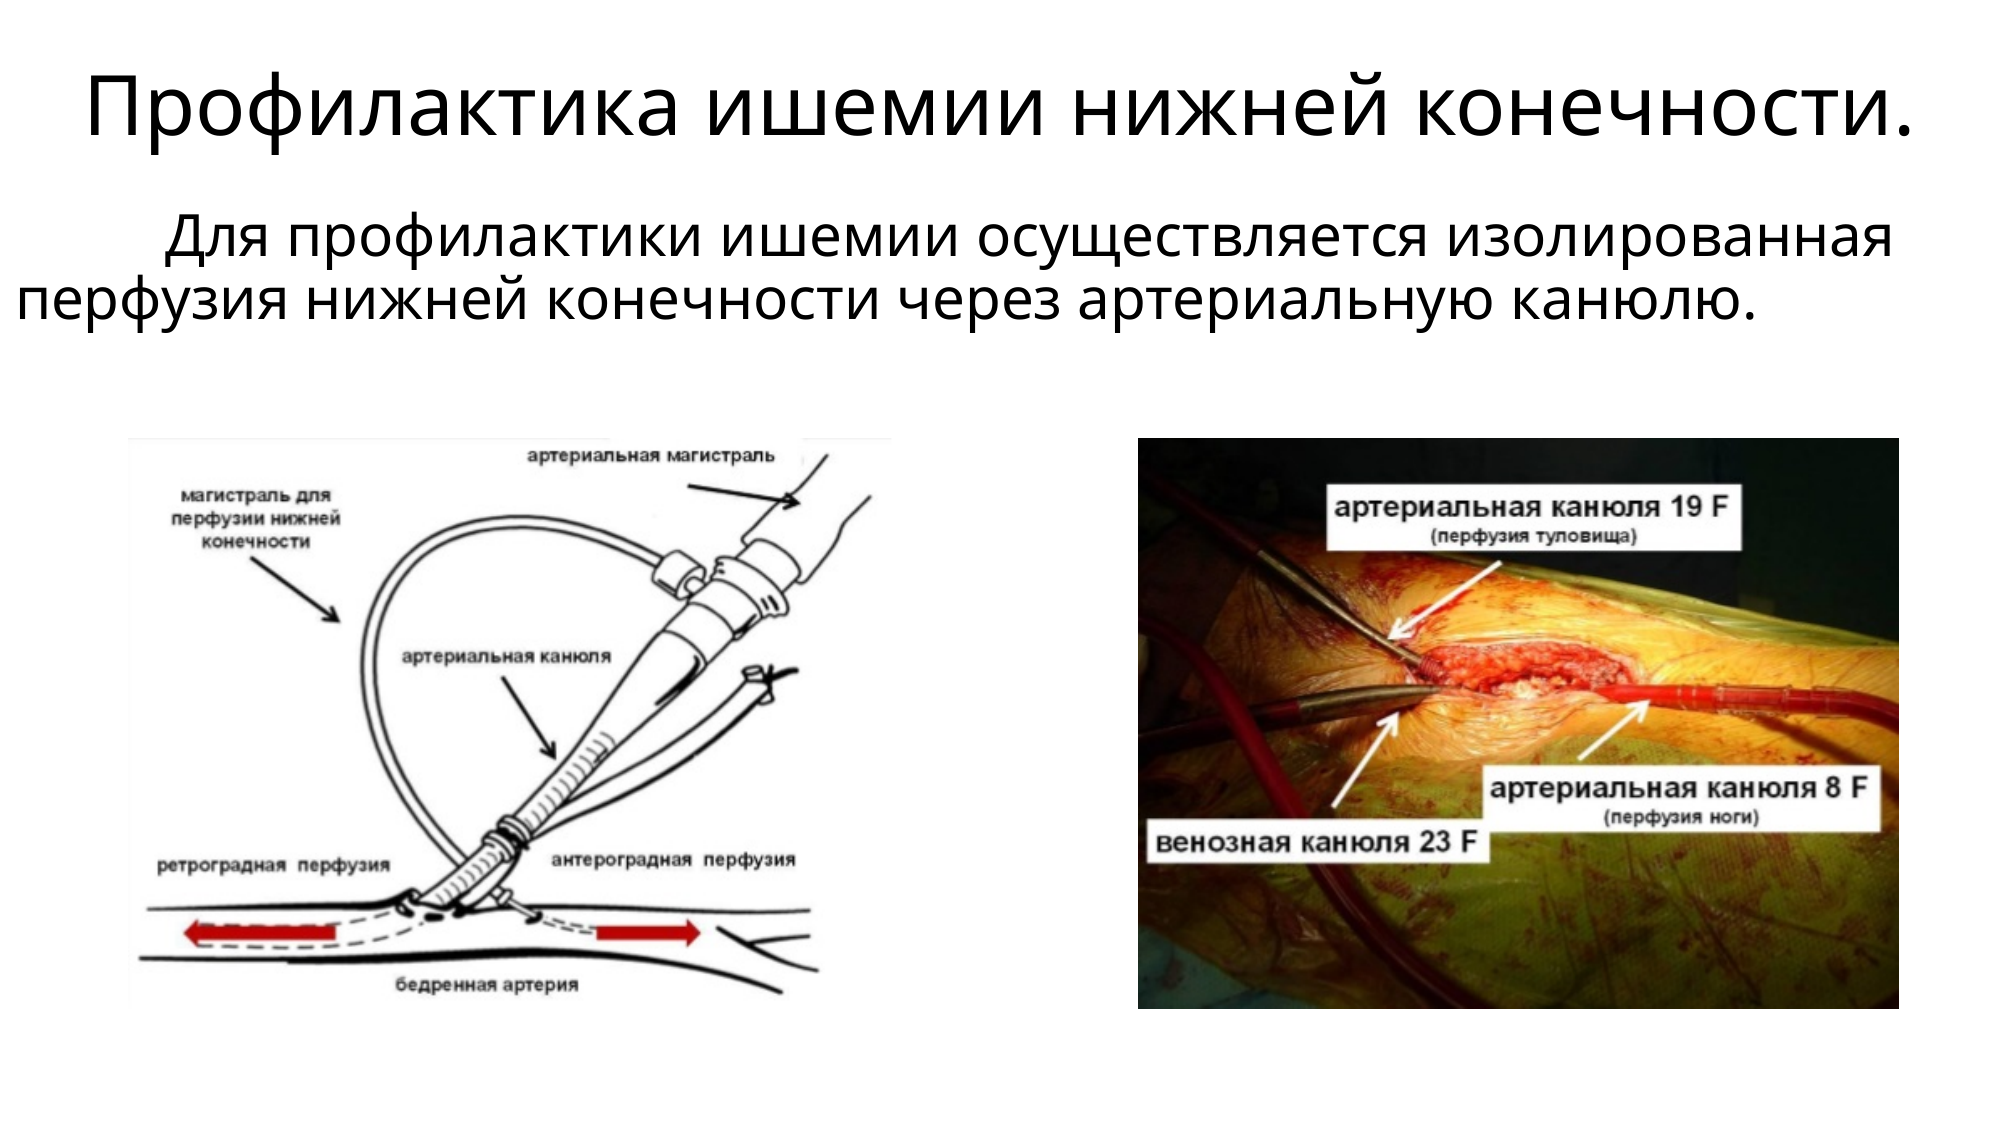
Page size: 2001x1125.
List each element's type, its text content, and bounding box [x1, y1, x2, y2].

title Профилактика ишемии нижней конечности. [0, 0, 2000, 198]
picture [1138, 438, 1899, 1009]
picture [128, 438, 905, 1009]
list Для профилактики ишемии осуществляется изолированная перфузия нижней конечности через артериальную канюлю. [0, 198, 2000, 913]
